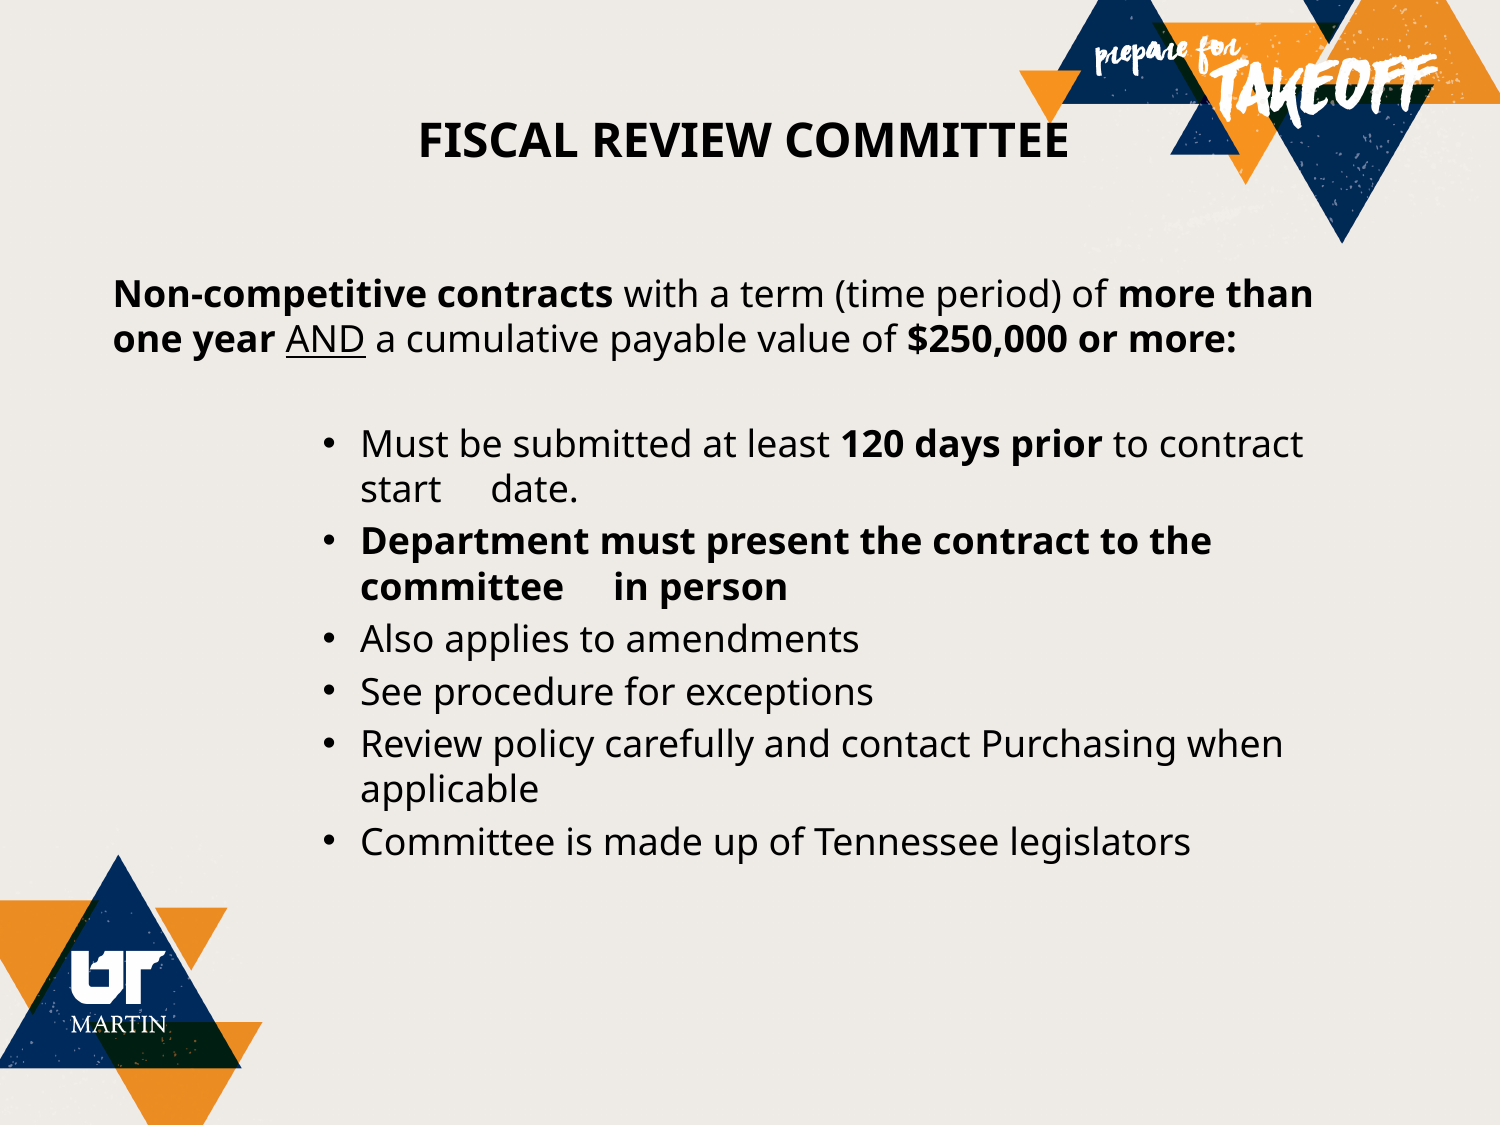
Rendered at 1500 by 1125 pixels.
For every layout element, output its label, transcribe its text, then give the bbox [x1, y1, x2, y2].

list Non-competitive contracts with a term (time period) of more than one year AND a cumulative payable value of $250,000 or more: Must be submitted at least 120 days prior to contract start date. Department must present the contract to the committee in person Also applies to amendments See procedure for exceptions Review policy carefully and contact Purchasing when applicable Committee is made up of Tennessee legislators [0, 262, 1404, 1005]
title FISCAL REVIEW COMMITTEE [75, 45, 1425, 233]
picture [0, 0, 1500, 1125]
